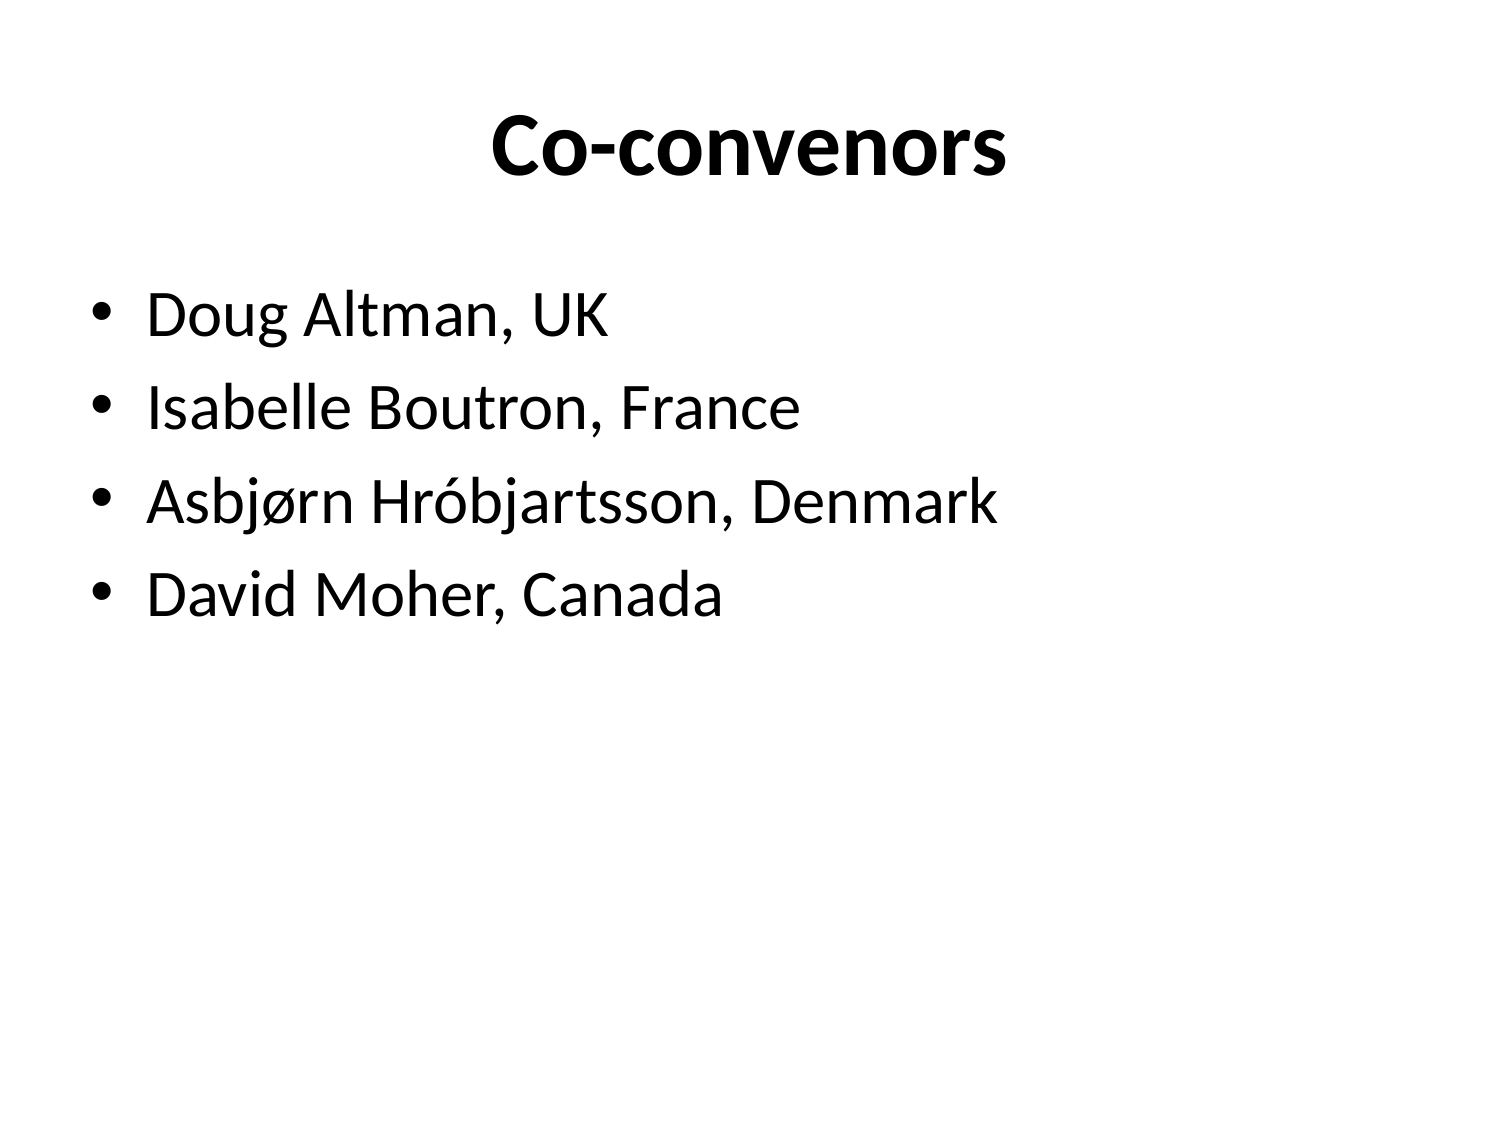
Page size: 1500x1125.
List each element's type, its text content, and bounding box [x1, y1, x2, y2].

title Co-convenors [75, 45, 1425, 233]
list Doug Altman, UK Isabelle Boutron, France Asbjørn Hróbjartsson, Denmark David Moher, Canada [75, 262, 1425, 1005]
